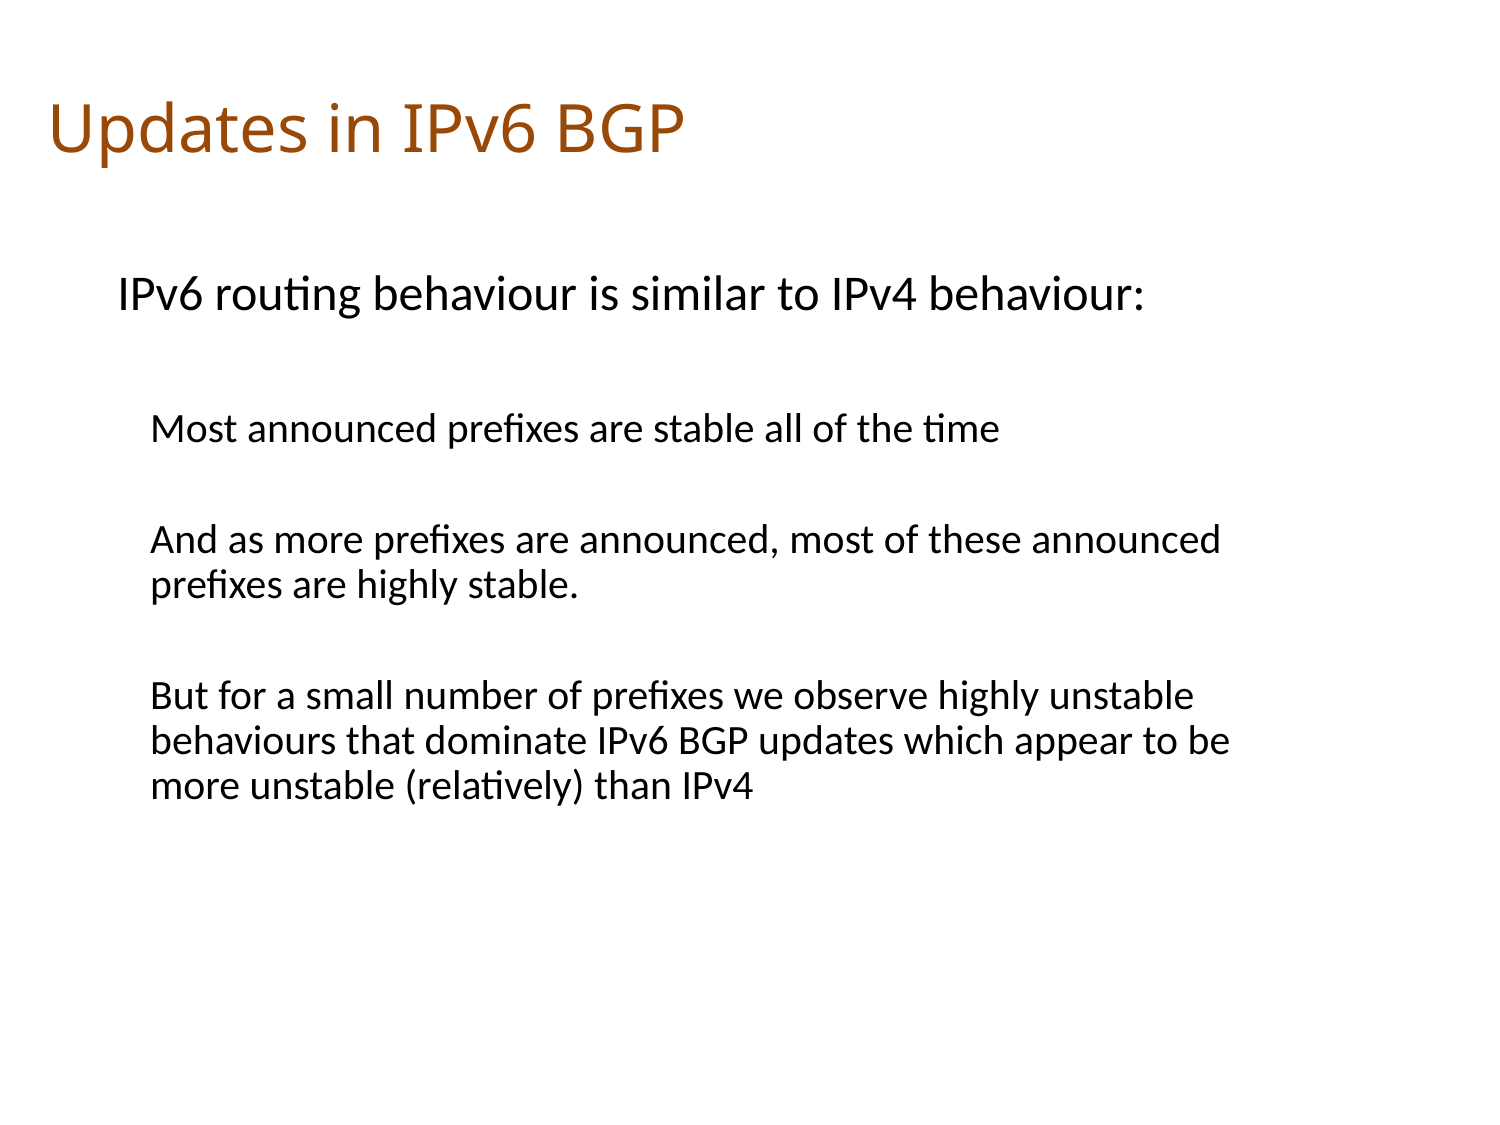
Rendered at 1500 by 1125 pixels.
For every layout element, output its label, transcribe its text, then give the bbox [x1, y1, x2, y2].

list IPv6 routing behaviour is similar to IPv4 behaviour: Most announced prefixes are stable all of the time And as more prefixes are announced, most of these announced prefixes are highly stable. But for a small number of prefixes we observe highly unstable behaviours that dominate IPv6 BGP updates which appear to be more unstable (relatively) than IPv4 [102, 260, 1339, 1033]
title Updates in IPv6 BGP [32, 21, 1327, 240]
